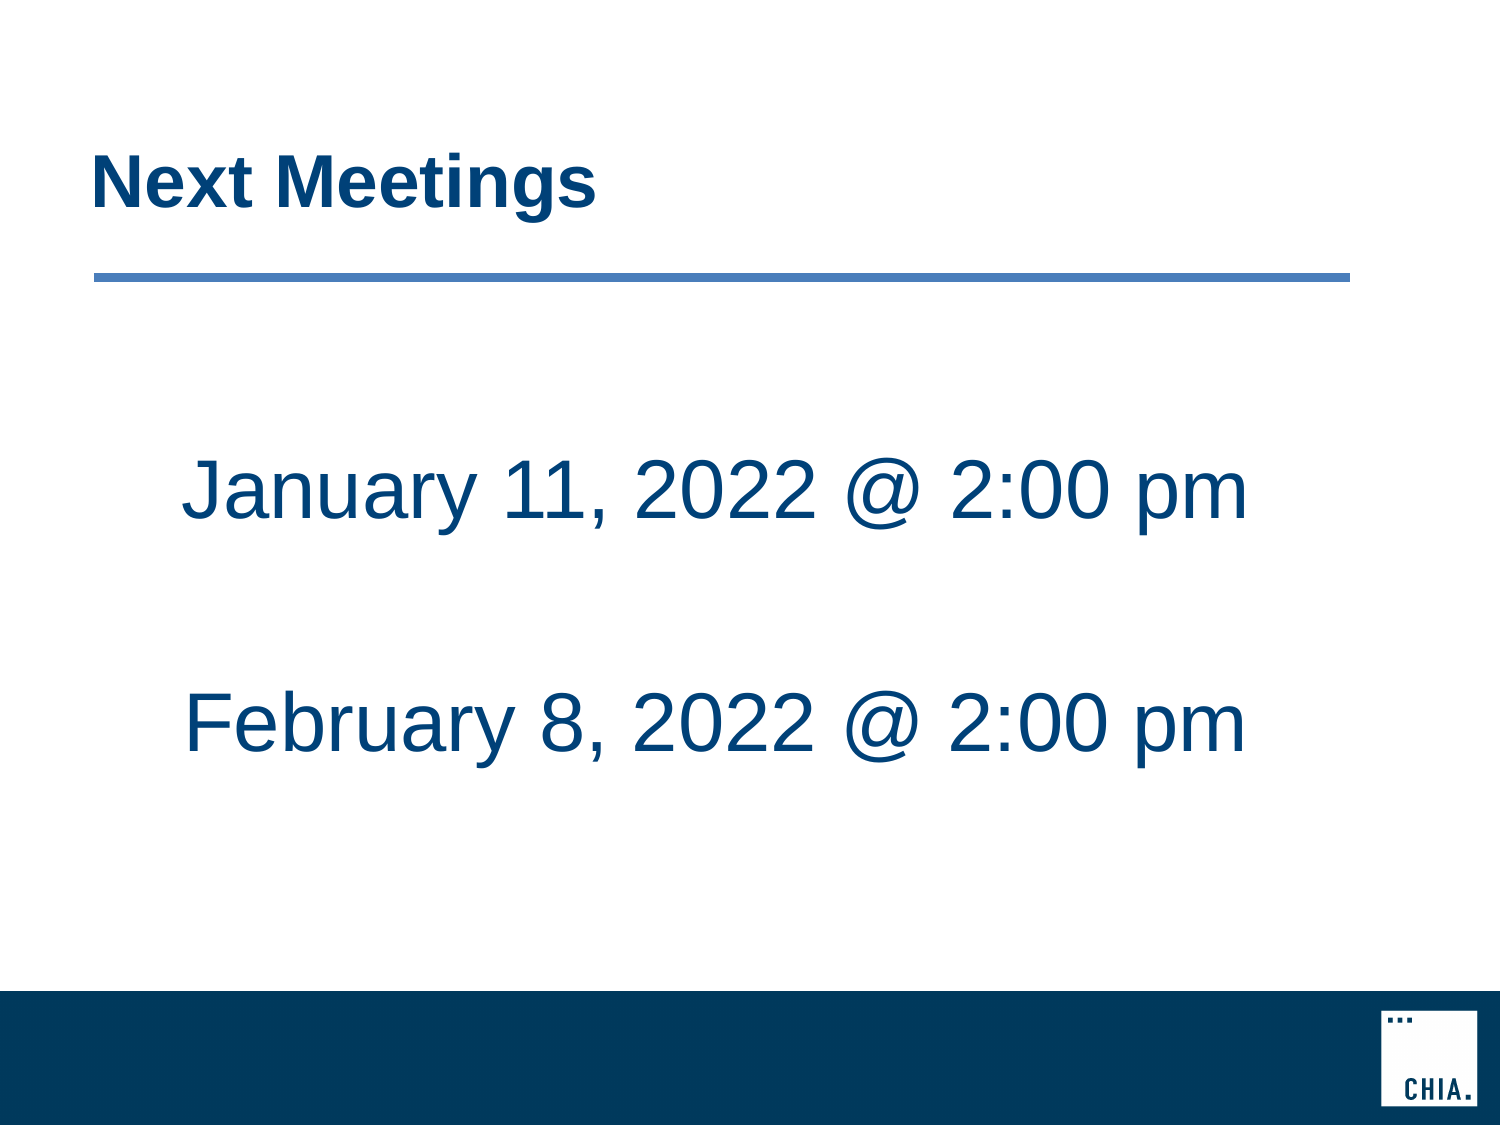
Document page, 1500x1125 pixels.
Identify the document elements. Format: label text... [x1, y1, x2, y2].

subtitle January 11, 2022 @ 2:00 pm February 8, 2022 @ 2:00 pm [79, 310, 1353, 987]
title Next Meetings [75, 93, 1351, 261]
picture [0, 991, 1500, 1125]
